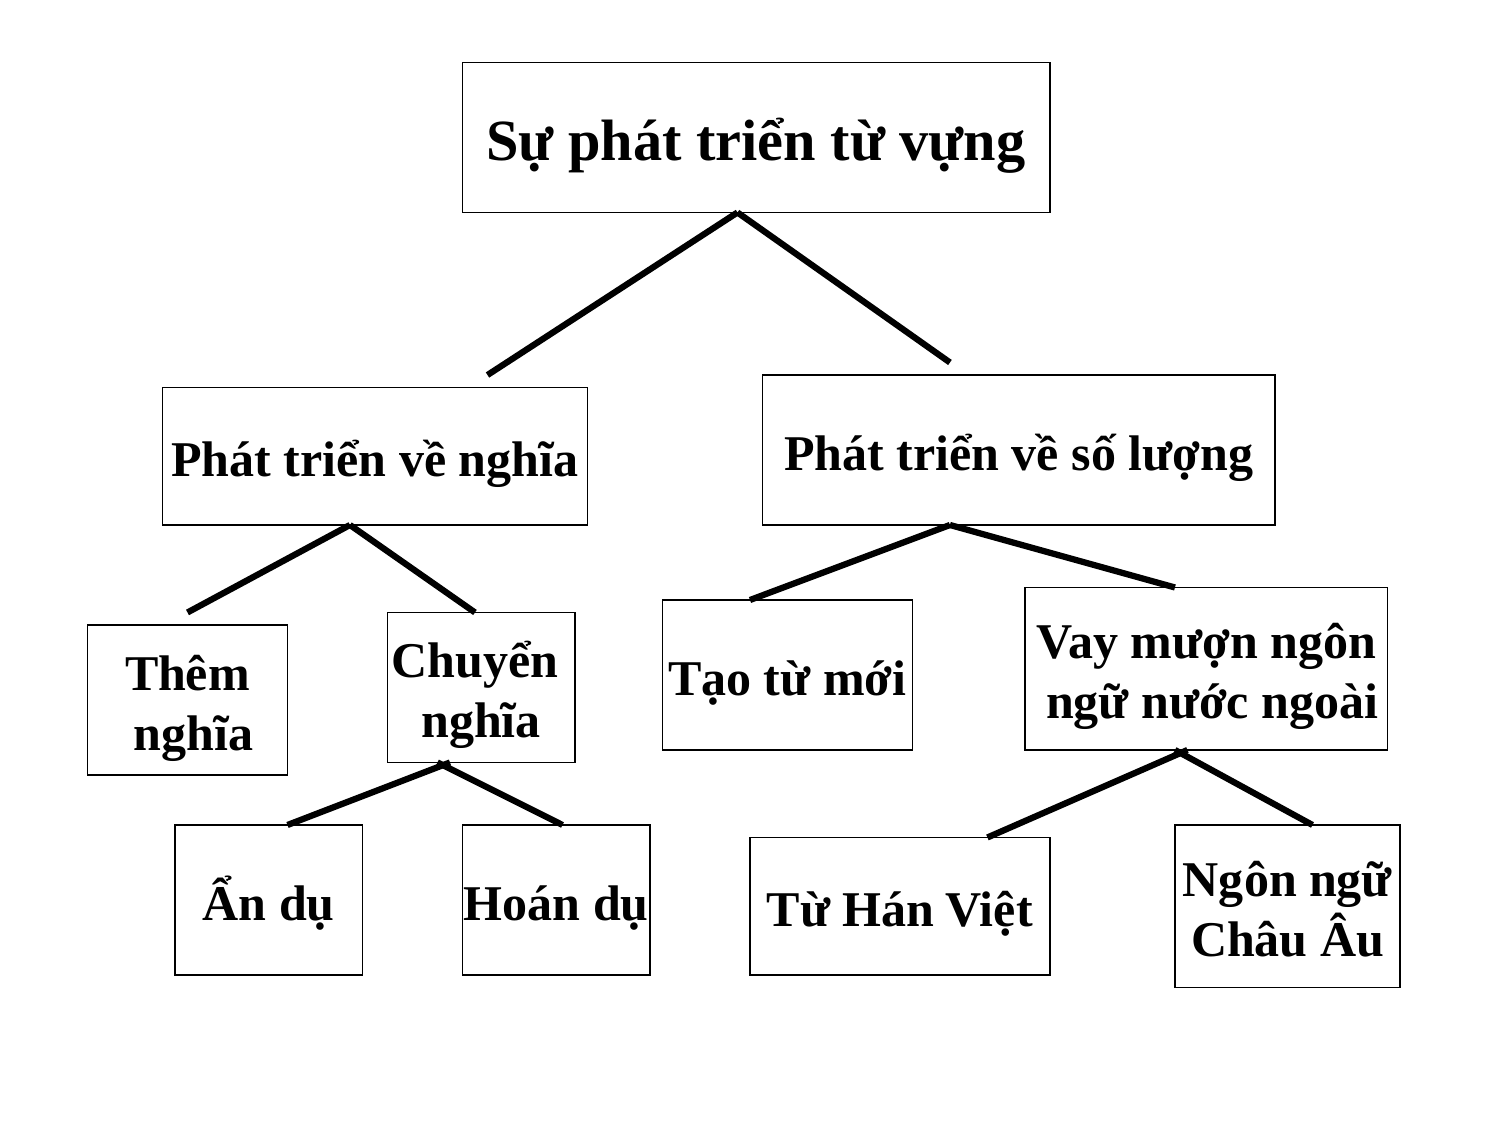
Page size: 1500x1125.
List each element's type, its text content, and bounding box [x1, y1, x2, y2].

text_box Hoán dụ [462, 824, 650, 975]
text_box Ẩn dụ [174, 824, 363, 975]
text_box Ngôn ngữ Châu Âu [1174, 824, 1400, 988]
text_box Tạo từ mới [662, 599, 913, 750]
text_box Phát triển về số lượng [762, 374, 1275, 525]
text_box Thêm nghĩa [87, 624, 288, 775]
text_box Vay mượn ngôn ngữ nước ngoài [1024, 587, 1388, 750]
text_box Từ Hán Việt [749, 837, 1050, 975]
text_box Chuyển nghĩa [387, 612, 575, 763]
text_box Phát triển về nghĩa [162, 387, 588, 525]
text_box Sự phát triển từ vựng [462, 62, 1050, 213]
